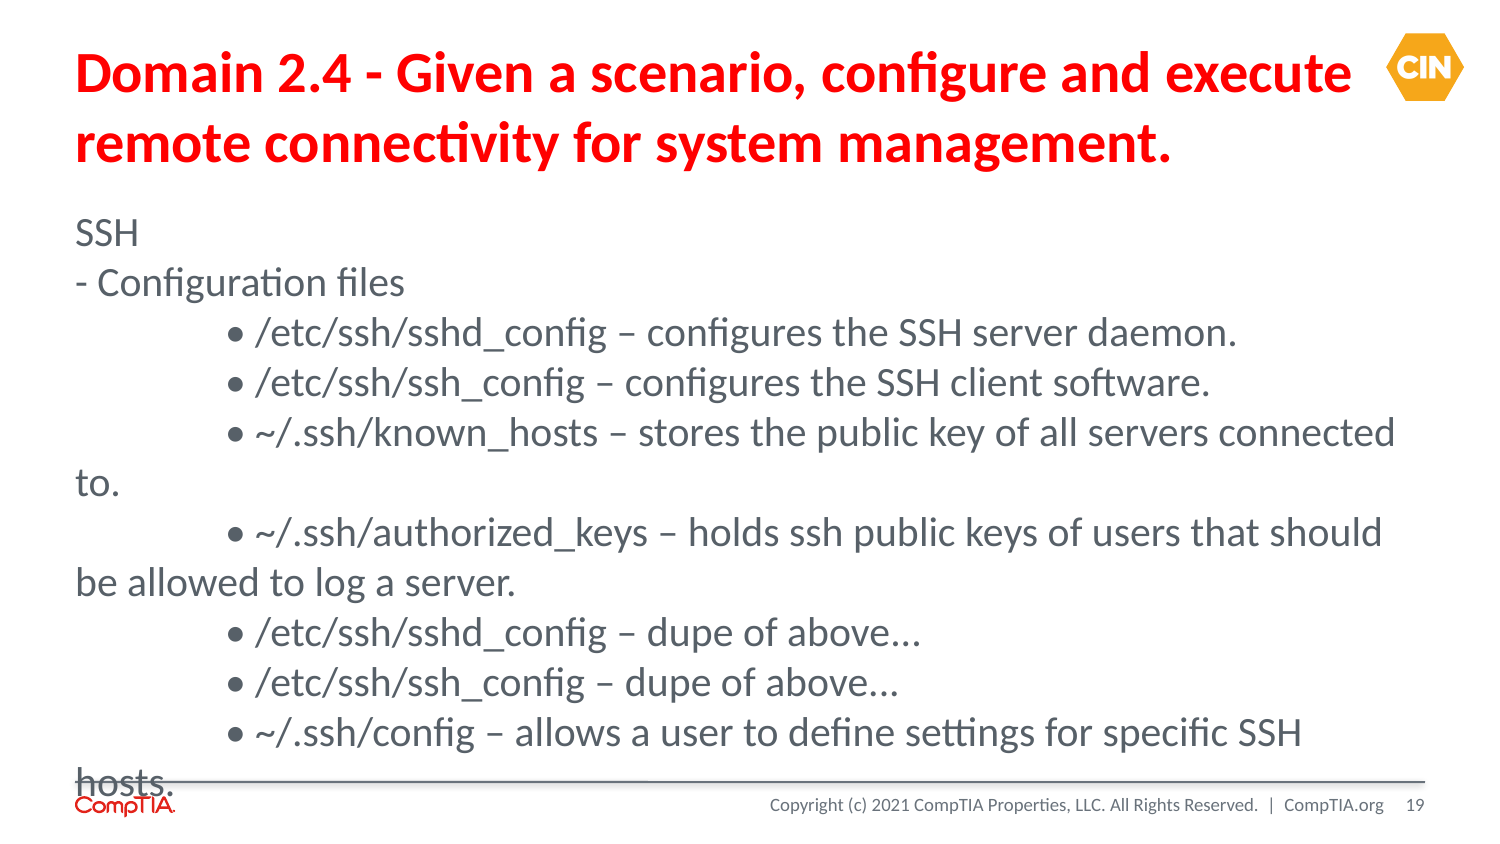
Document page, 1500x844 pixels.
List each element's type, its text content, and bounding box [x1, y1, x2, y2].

picture [1373, 16, 1477, 120]
text_box <number> [1383, 782, 1425, 827]
text_box Domain 2.4 - Given a scenario, configure and execute remote connectivity for system management. [74, 33, 1425, 174]
text_box SSH - Configuration files • /etc/ssh/sshd_config – configures the SSH server daemon. • /etc/ssh/ssh_config – configures the SSH client software. • ~/.ssh/known_hosts – stores the public key of all servers connected to. • ~/.ssh/authorized_keys – holds ssh public keys of users that should be allowed to log a server. • /etc/ssh/sshd_config – dupe of above... • /etc/ssh/ssh_config – dupe of above... • ~/.ssh/config – allows a user to define settings for specific SSH hosts. [74, 196, 1425, 754]
